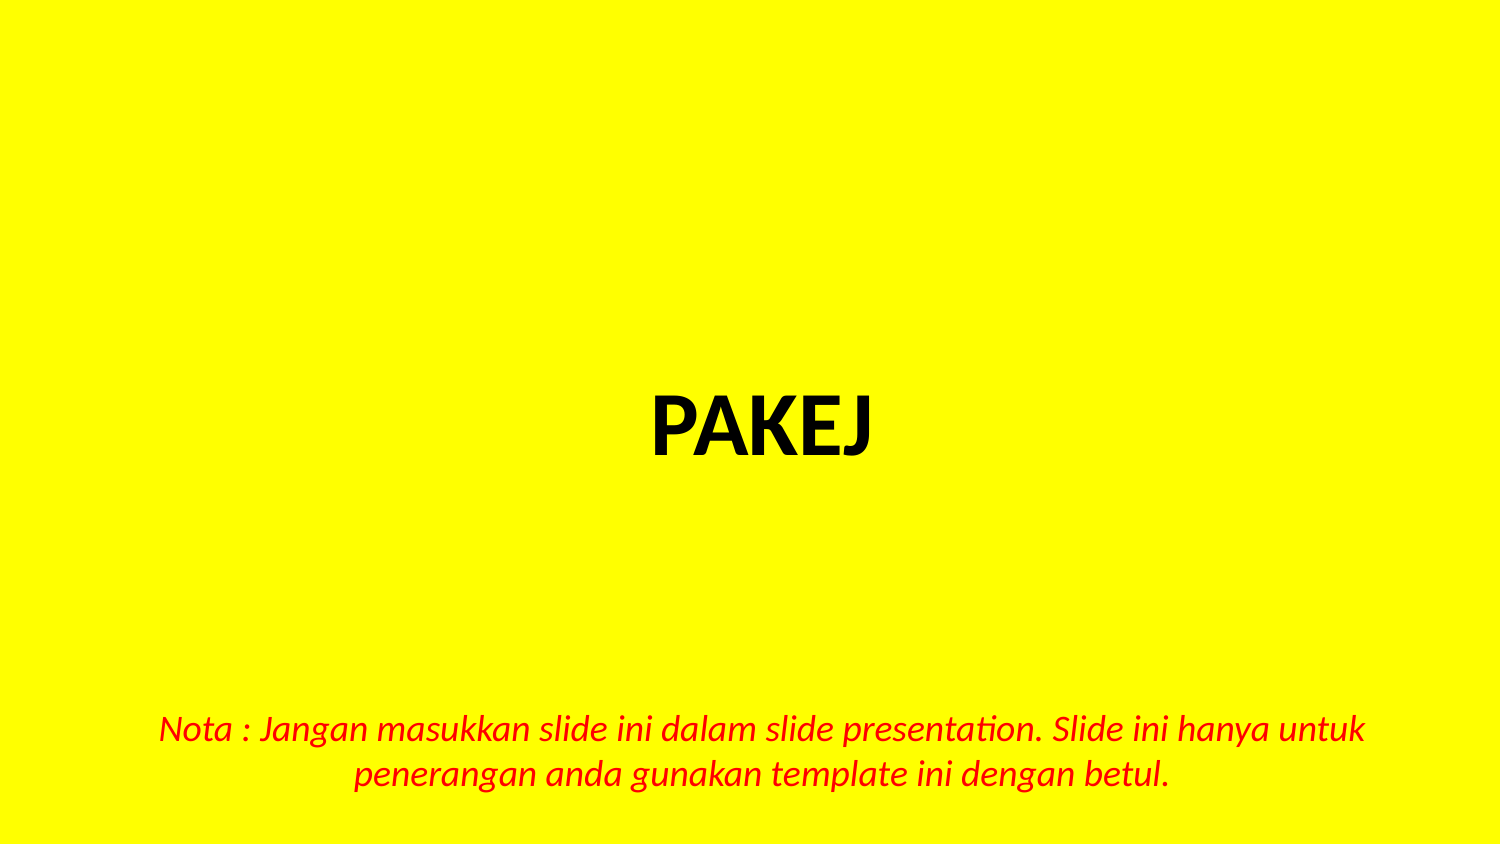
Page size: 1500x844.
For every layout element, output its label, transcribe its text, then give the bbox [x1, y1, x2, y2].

text_box PAKEJ [62, 221, 1463, 616]
text_box Nota : Jangan masukkan slide ini dalam slide presentation. Slide ini hanya untuk penerangan anda gunakan template ini dengan betul. [106, 696, 1419, 802]
